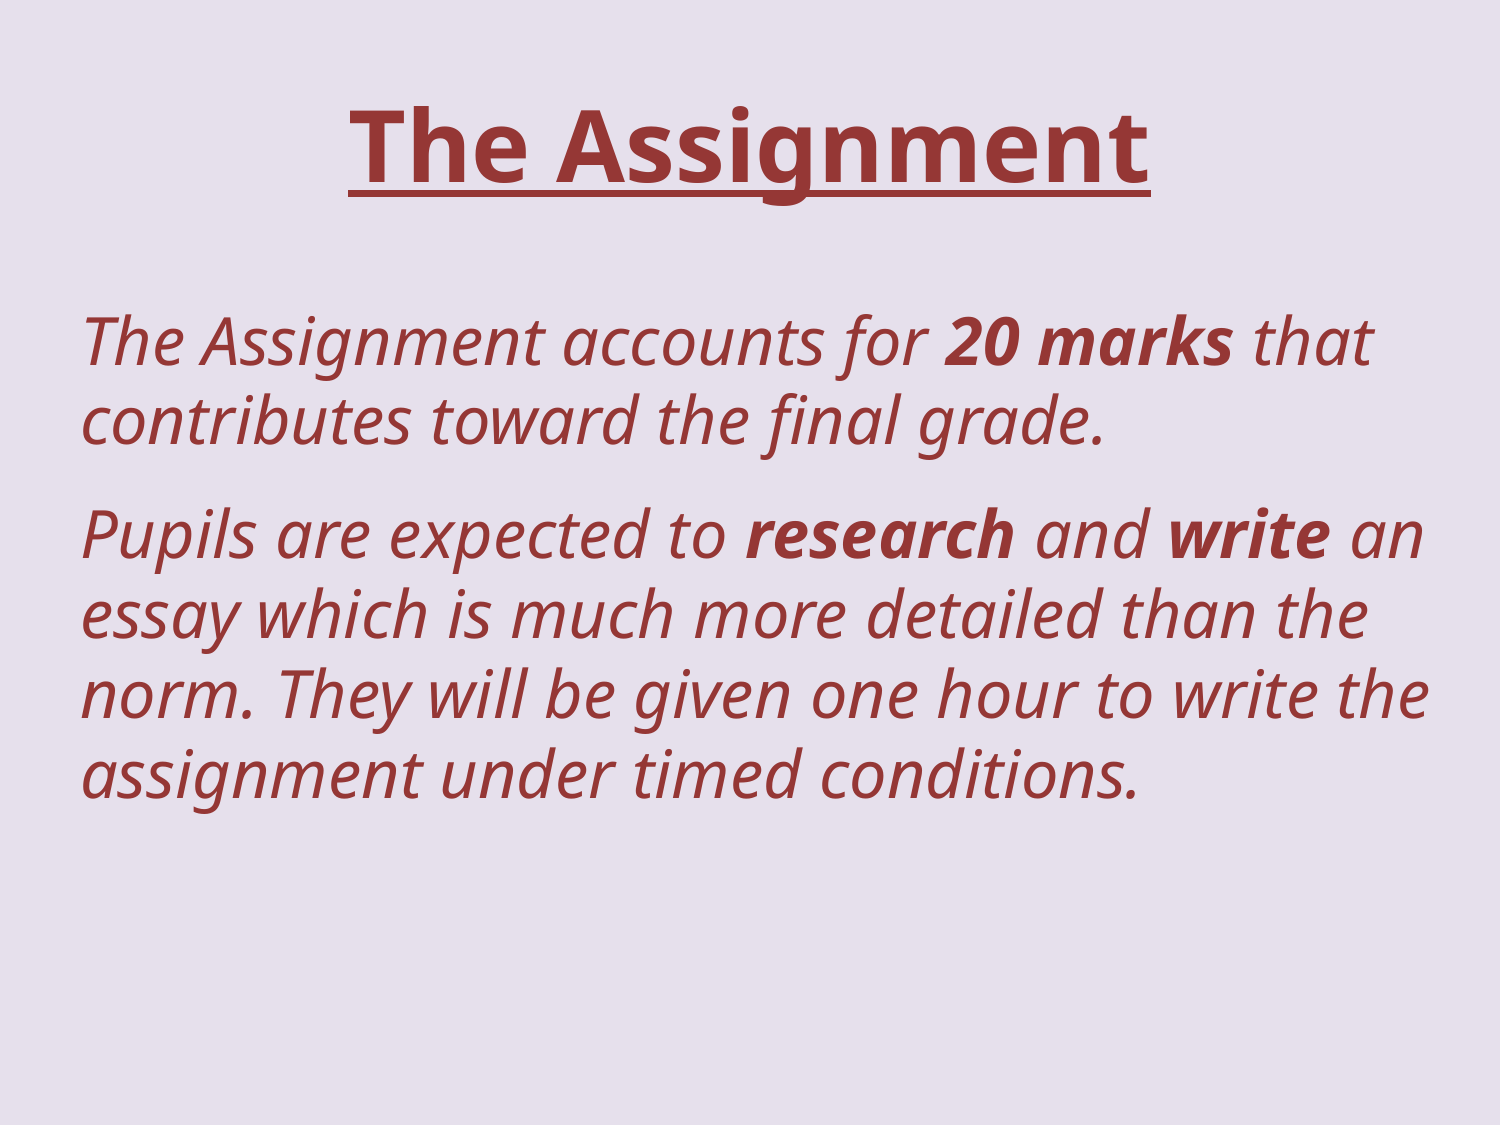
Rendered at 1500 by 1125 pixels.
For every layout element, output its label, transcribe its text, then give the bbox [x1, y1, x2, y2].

text_box The Assignment [0, 75, 1500, 210]
text_box The Assignment accounts for 20 marks that contributes toward the final grade. Pupils are expected to research and write an essay which is much more detailed than the norm. They will be given one hour to write the assignment under timed conditions. [64, 290, 1453, 904]
